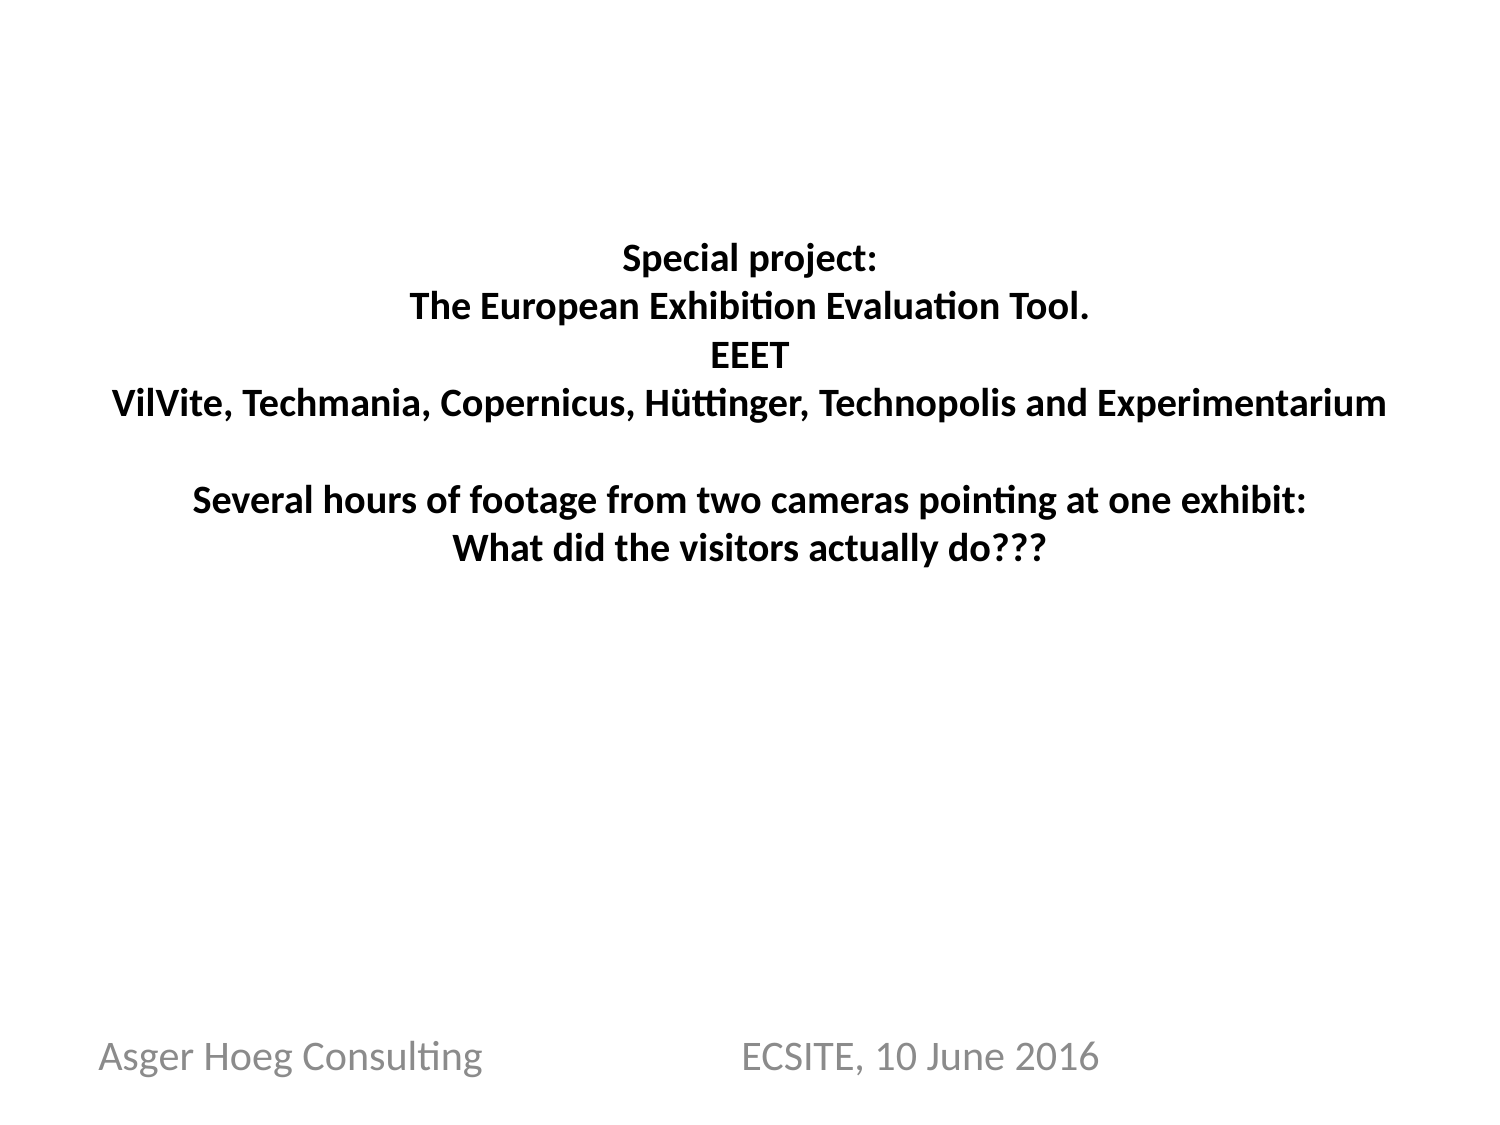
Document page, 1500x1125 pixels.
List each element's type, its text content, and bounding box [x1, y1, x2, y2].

title Special project: The European Exhibition Evaluation Tool. EEET VilVite, Techmania, Copernicus, Hüttinger, Technopolis and Experimentarium Several hours of footage from two cameras pointing at one exhibit: What did the visitors actually do??? [0, 24, 1500, 583]
subtitle Asger Hoeg Consulting ECSITE, 10 June 2016 [83, 1020, 1430, 1088]
